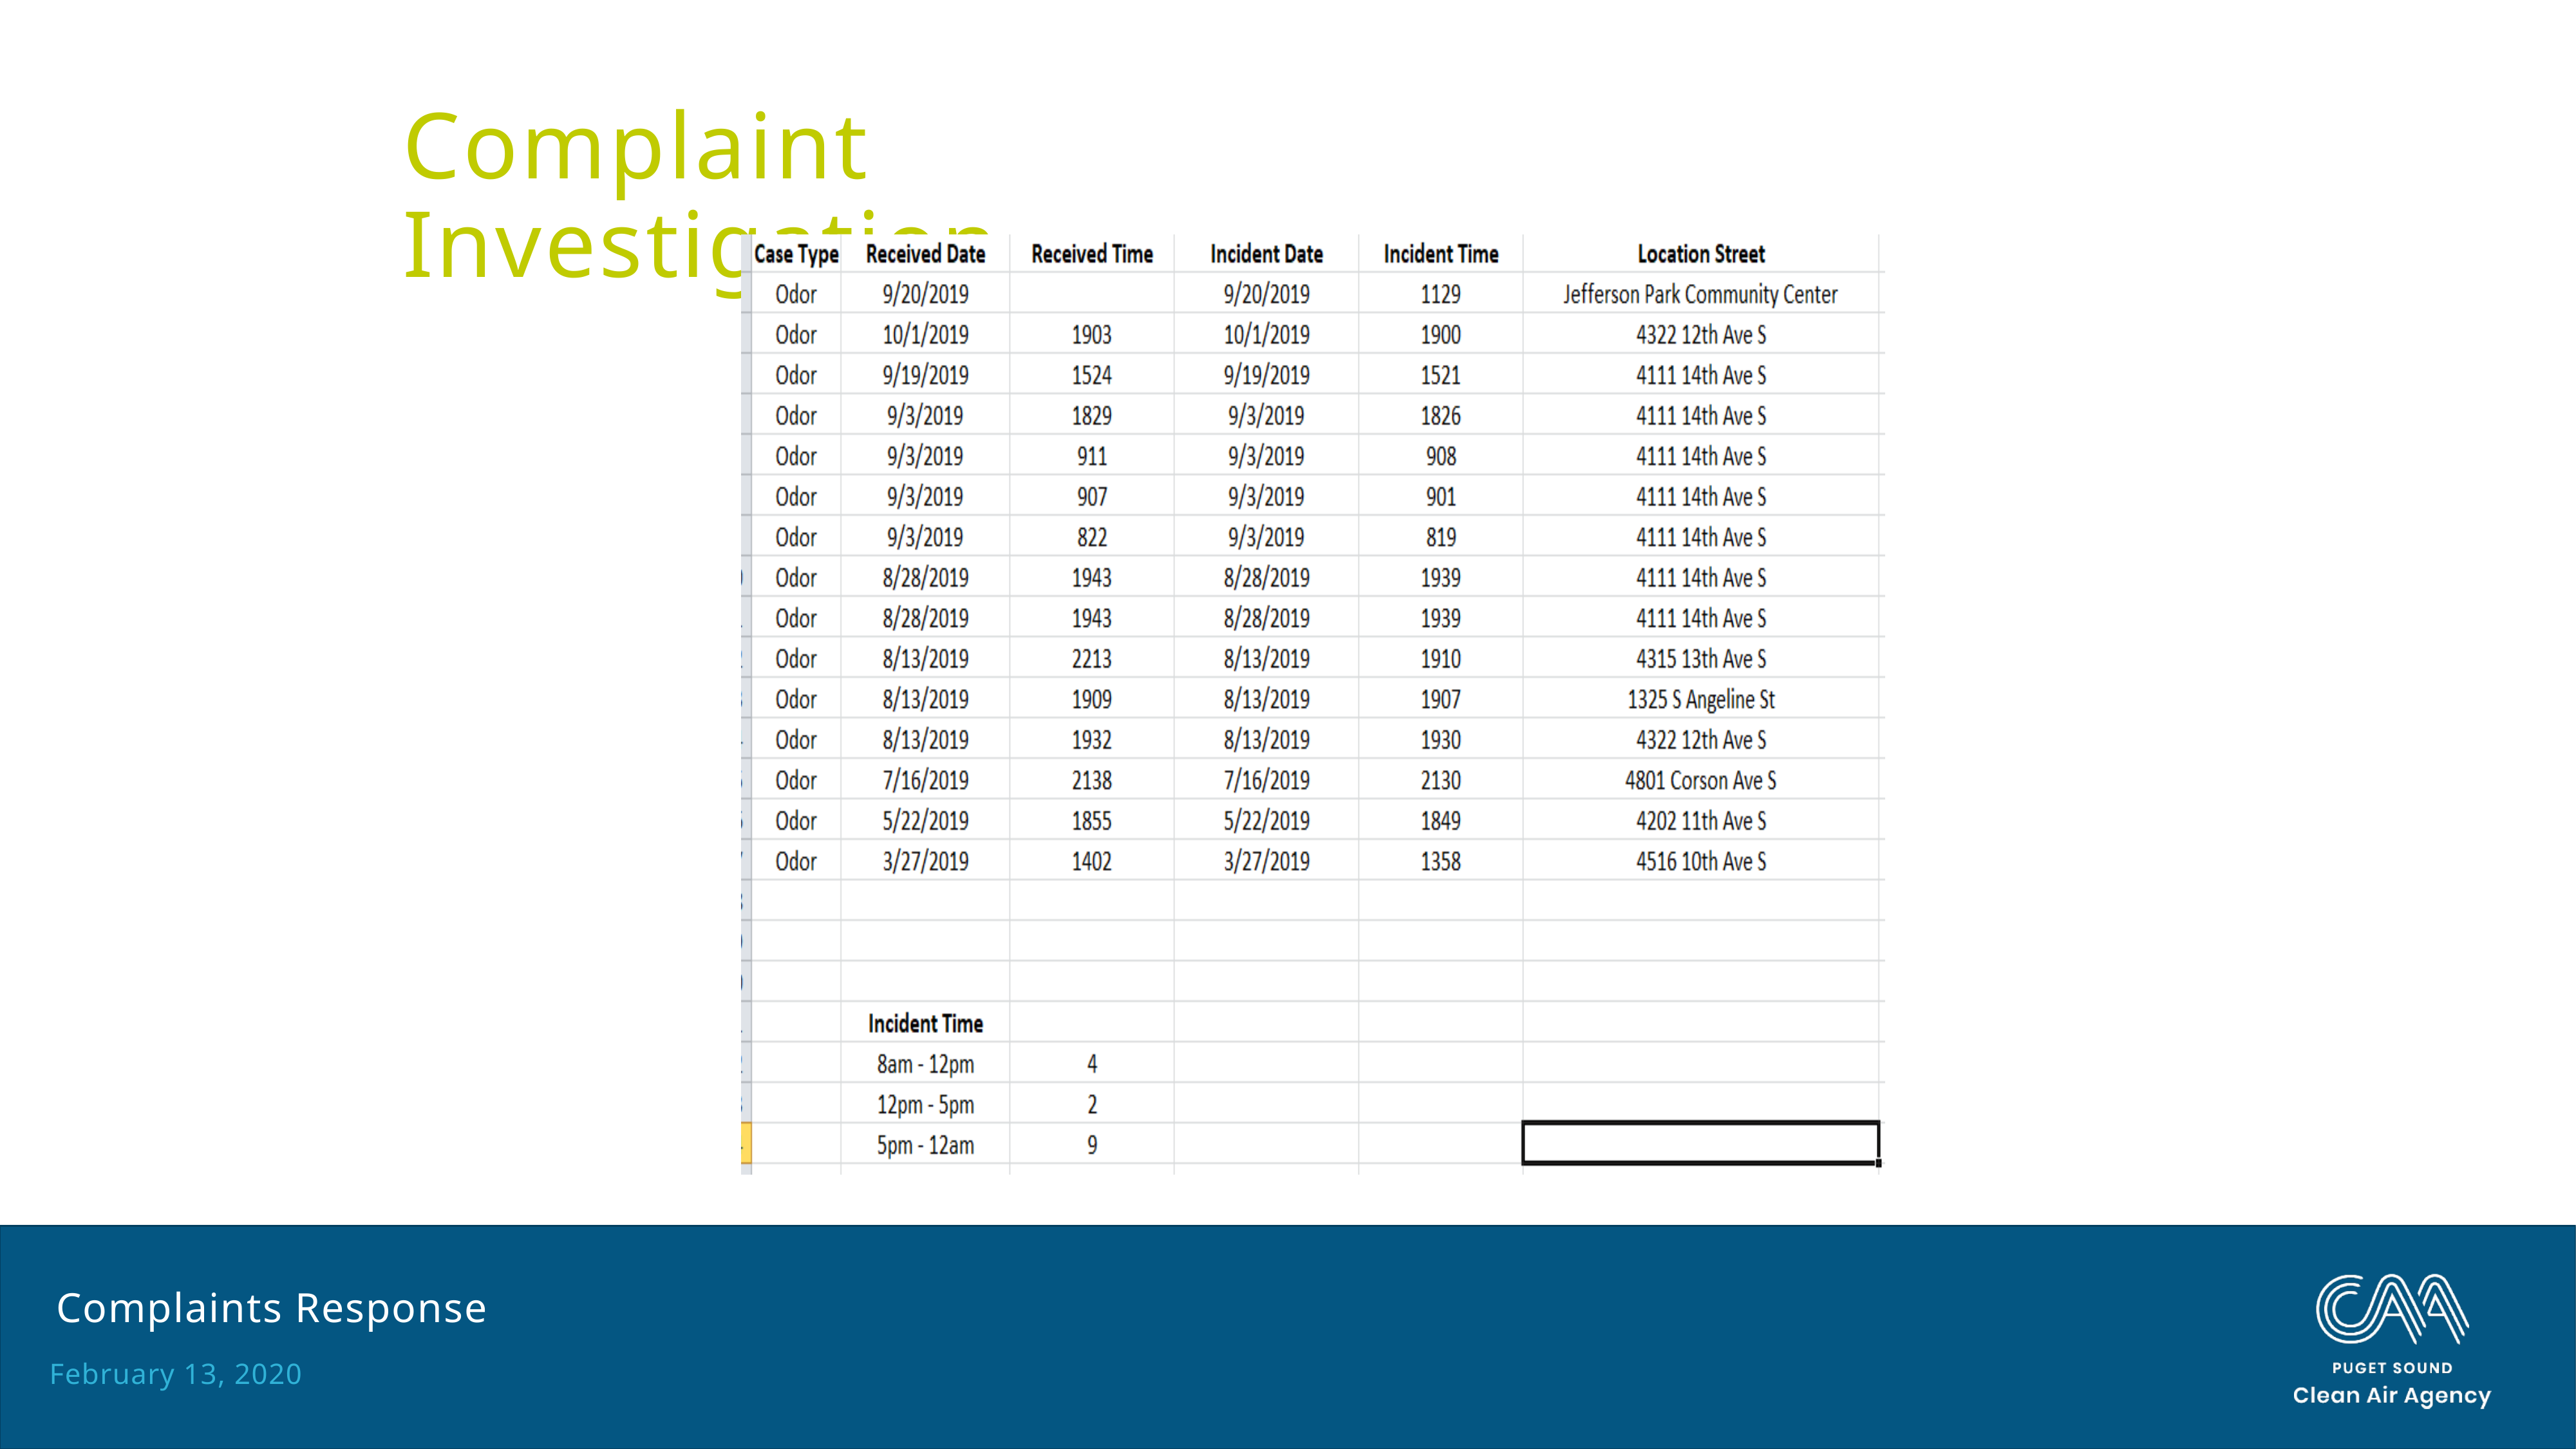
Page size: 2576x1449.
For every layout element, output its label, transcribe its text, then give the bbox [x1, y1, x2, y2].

picture [2295, 1387, 2308, 1404]
picture [2393, 1363, 2402, 1374]
picture [2430, 1363, 2439, 1373]
picture [2420, 1391, 2432, 1408]
picture [2442, 1363, 2452, 1373]
picture [2324, 1282, 2421, 1336]
picture [2317, 1275, 2416, 1345]
picture [2450, 1391, 2462, 1403]
picture [2405, 1388, 2418, 1403]
picture [2311, 1387, 2315, 1403]
picture [2331, 1391, 2344, 1404]
picture [2404, 1363, 2414, 1374]
picture [2333, 1363, 2341, 1373]
picture [2465, 1391, 2477, 1404]
picture [2367, 1388, 2381, 1403]
title Complaint Investigation [402, 100, 1369, 203]
picture [2369, 1362, 2376, 1373]
picture [2418, 1274, 2469, 1328]
picture [2347, 1391, 2359, 1403]
picture [2435, 1391, 2448, 1404]
picture [2479, 1391, 2491, 1408]
picture [2390, 1391, 2398, 1403]
picture [2383, 1391, 2387, 1403]
picture [2356, 1363, 2366, 1374]
picture [2317, 1391, 2329, 1404]
picture [2418, 1363, 2427, 1374]
picture [2422, 1282, 2465, 1336]
picture [2332, 1274, 2426, 1327]
picture [2378, 1363, 2386, 1373]
picture [2344, 1363, 2353, 1374]
picture [2427, 1293, 2460, 1345]
picture [741, 234, 1885, 1175]
